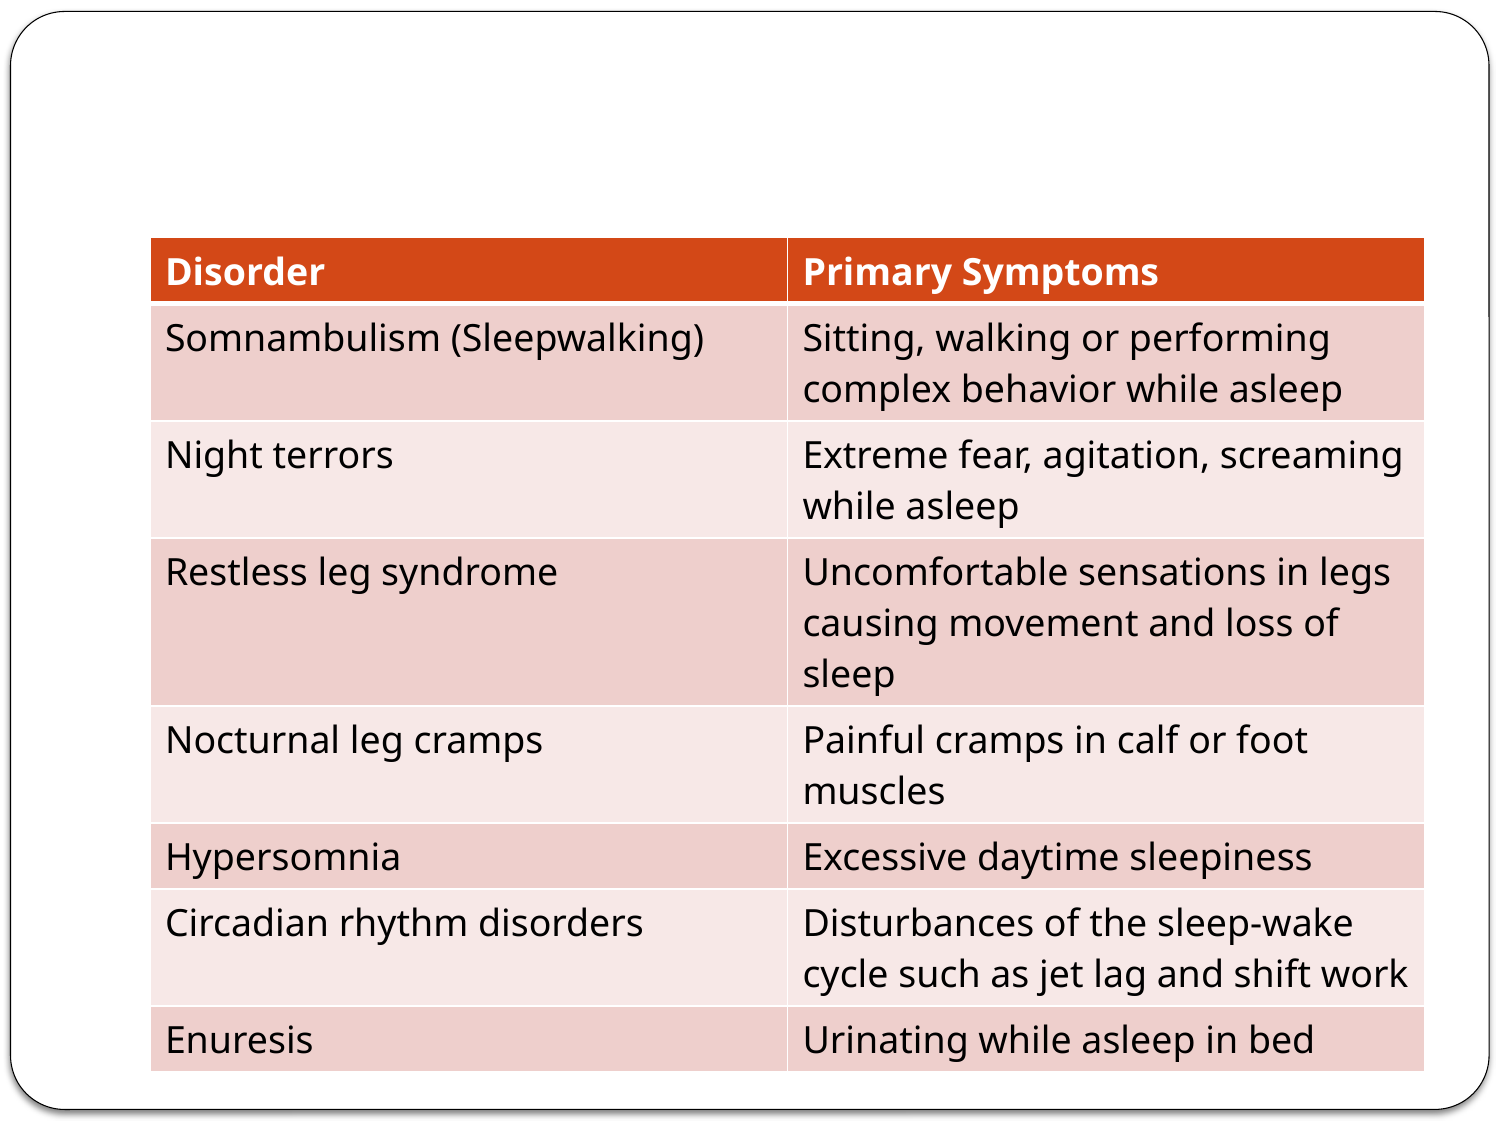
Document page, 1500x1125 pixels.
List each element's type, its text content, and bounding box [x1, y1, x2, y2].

table_cell Nocturnal leg cramps [151, 707, 787, 822]
table_cell Uncomfortable sensations in legs causing movement and loss of sleep [788, 539, 1424, 705]
table_cell Extreme fear, agitation, screaming while asleep [788, 422, 1424, 537]
table_cell Hypersomnia [151, 824, 787, 888]
table_cell Excessive daytime sleepiness [788, 824, 1424, 888]
table_cell Urinating while asleep in bed [788, 1007, 1424, 1071]
table_cell Circadian rhythm disorders [151, 890, 787, 1005]
table_cell Enuresis [151, 1007, 787, 1071]
table_cell Restless leg syndrome [151, 539, 787, 705]
table_cell Painful cramps in calf or foot muscles [788, 707, 1424, 822]
table_cell Somnambulism (Sleepwalking) [151, 306, 787, 420]
table_cell Disturbances of the sleep-wake cycle such as jet lag and shift work [788, 890, 1424, 1005]
table_cell Night terrors [151, 422, 787, 537]
table_cell Sitting, walking or performing complex behavior while asleep [788, 306, 1424, 420]
table_header Primary Symptoms [788, 238, 1424, 301]
table_header Disorder [151, 238, 787, 301]
